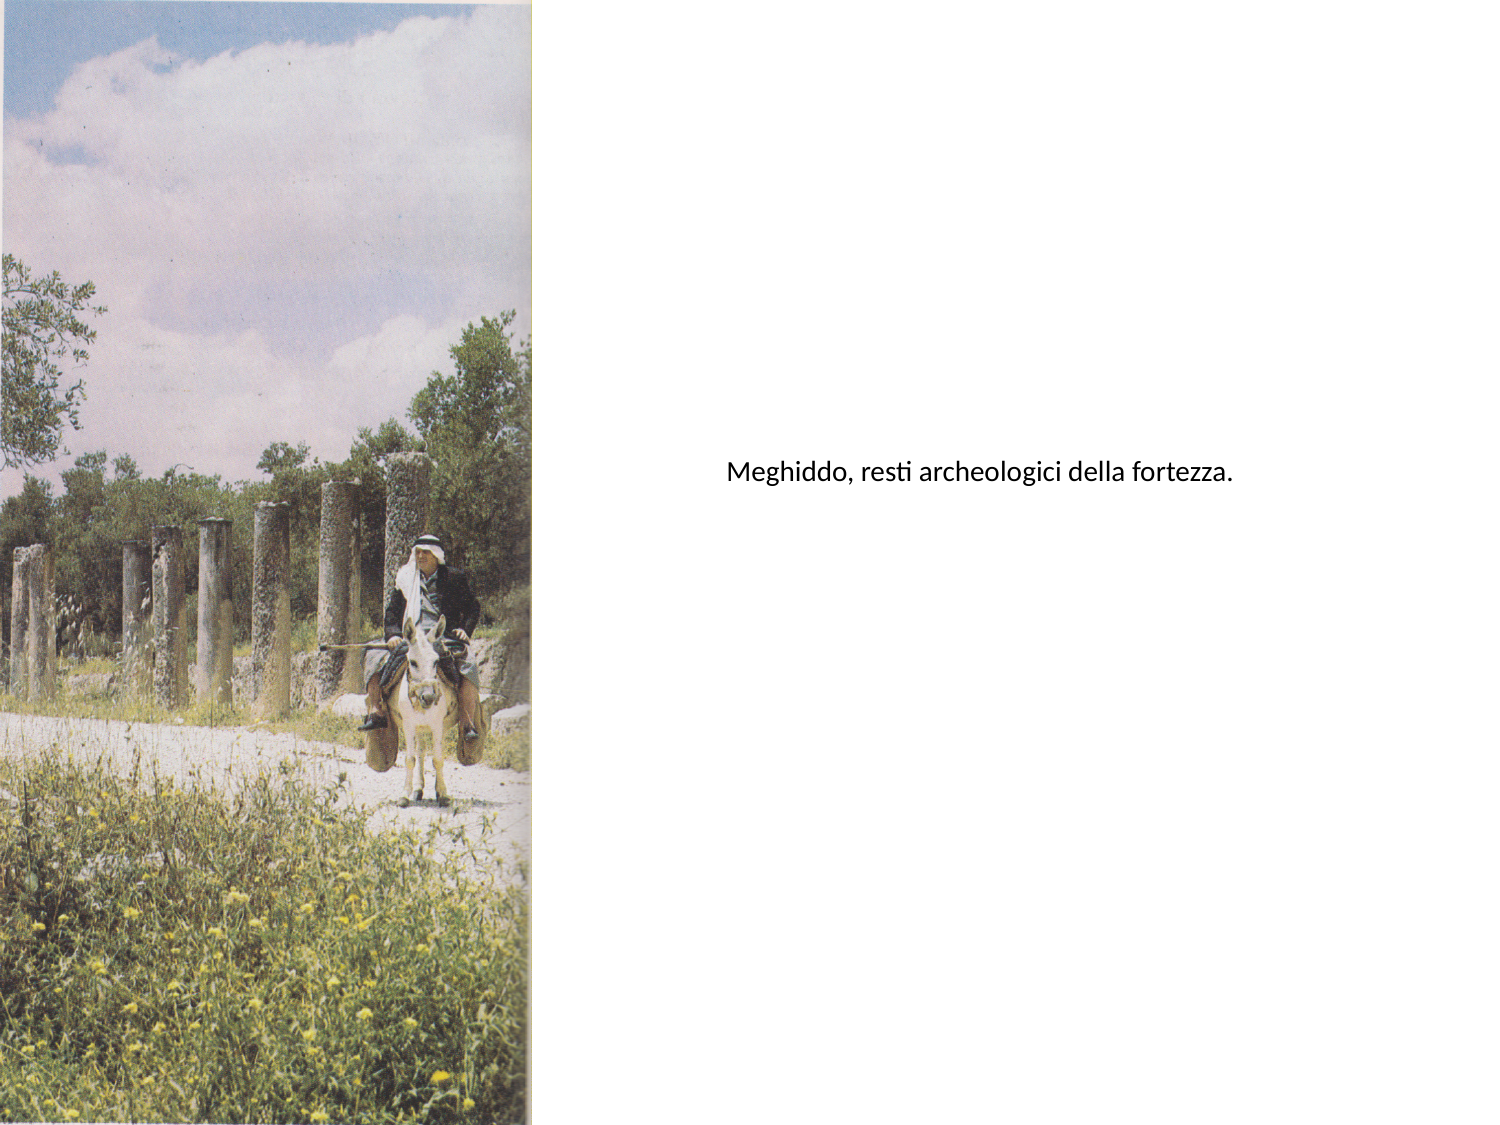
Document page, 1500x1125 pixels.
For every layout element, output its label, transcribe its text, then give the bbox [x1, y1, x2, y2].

title Meghiddo, resti archeologici della fortezza. [572, 349, 1388, 591]
picture [0, 0, 532, 1125]
